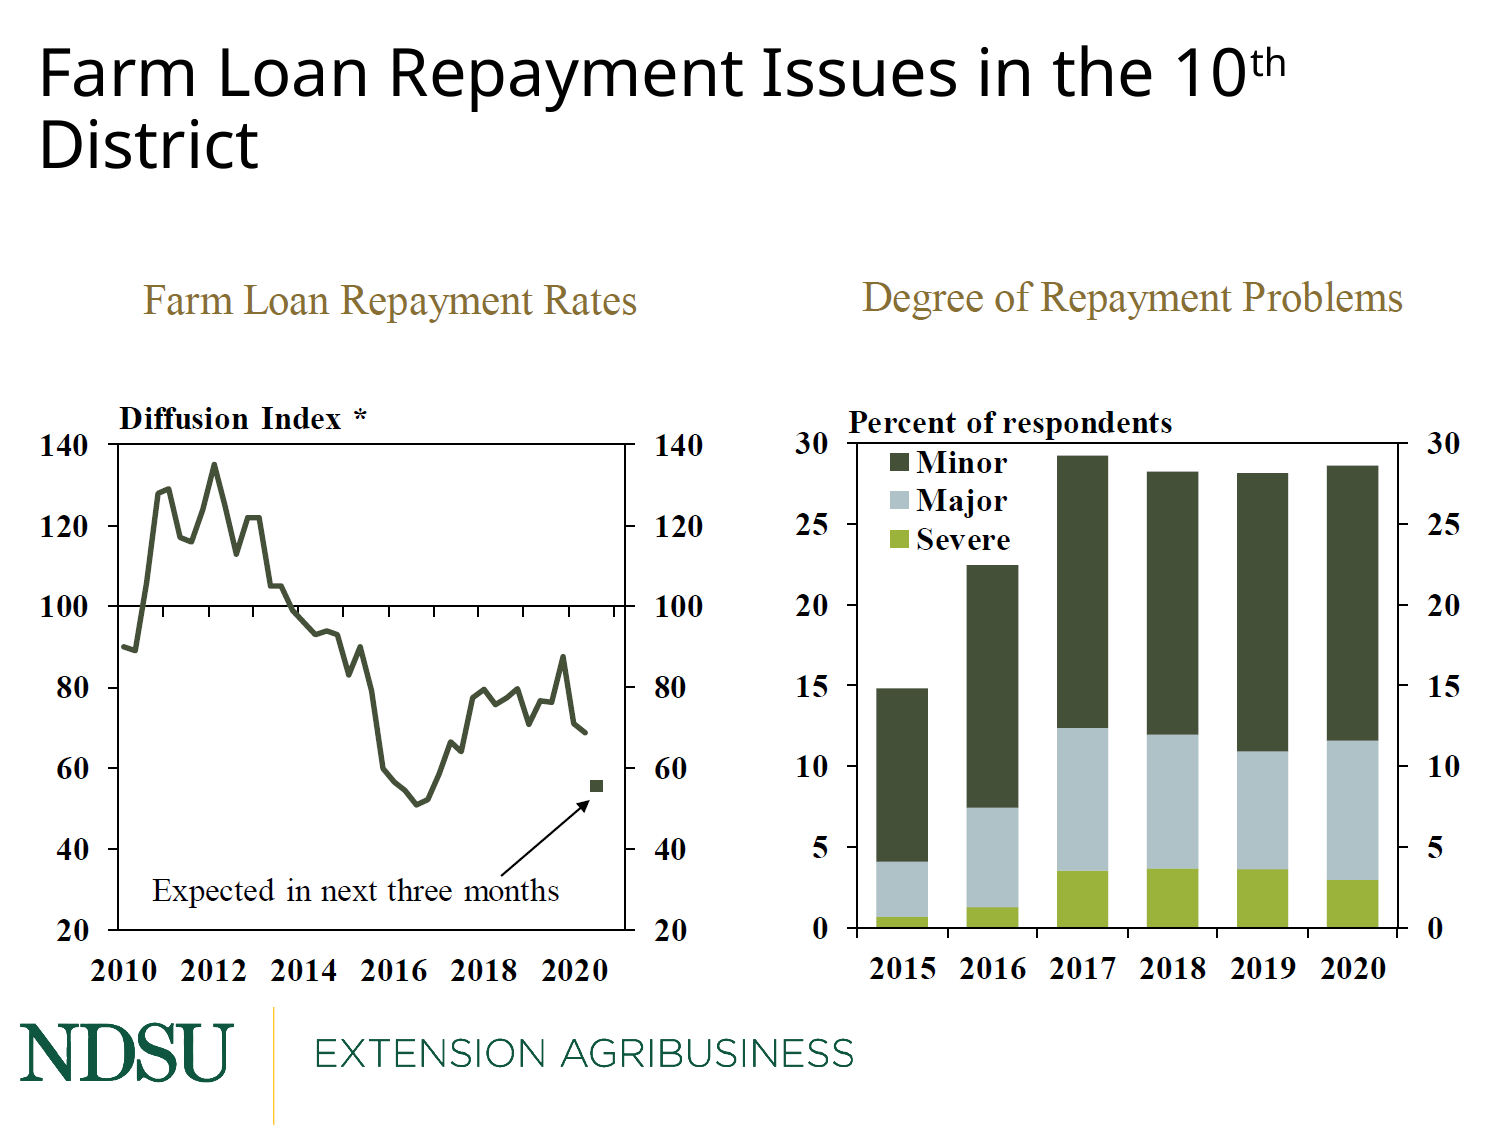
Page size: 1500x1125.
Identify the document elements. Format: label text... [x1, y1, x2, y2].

picture [0, 271, 1500, 1125]
title Farm Loan Repayment Issues in the 10th District [22, 15, 1412, 206]
